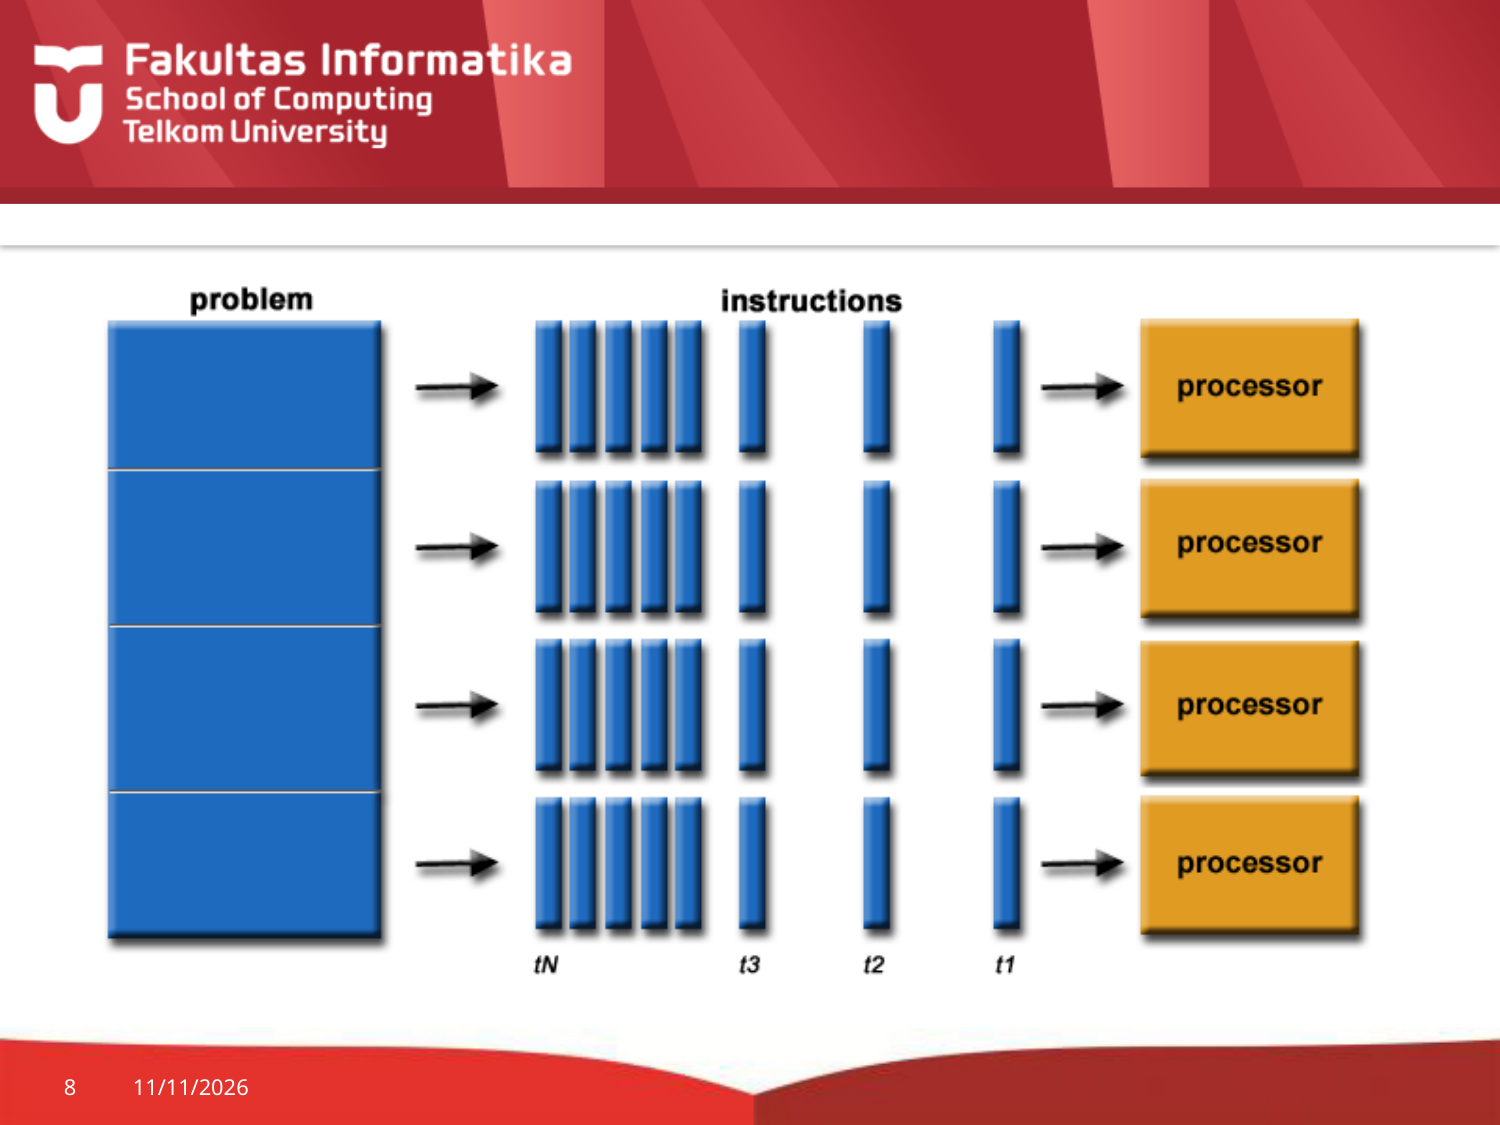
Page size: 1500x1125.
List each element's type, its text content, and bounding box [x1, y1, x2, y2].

picture [0, 1024, 1500, 1125]
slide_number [132, 1058, 403, 1119]
picture [97, 285, 1384, 987]
picture [0, 0, 1500, 203]
slide_number 8 [63, 1058, 123, 1119]
